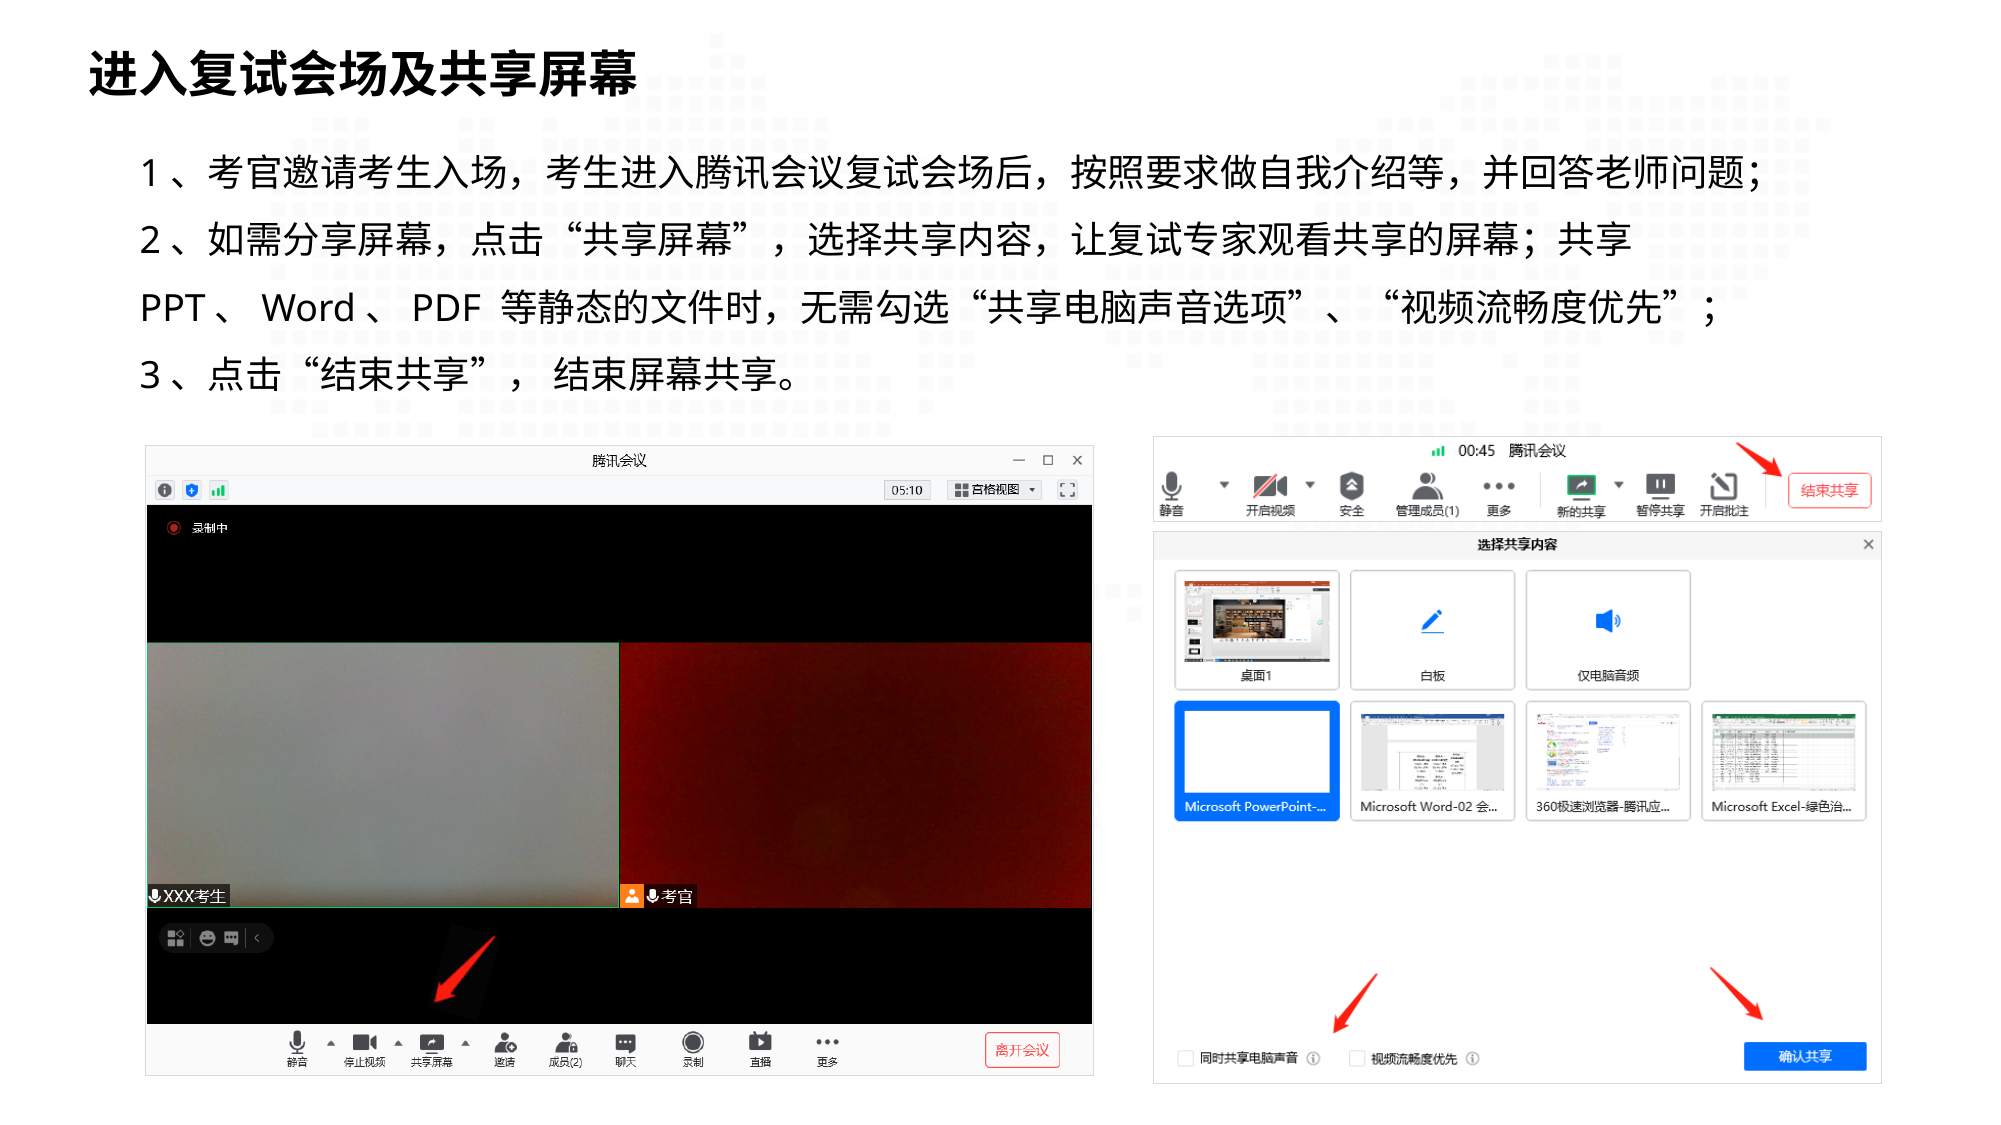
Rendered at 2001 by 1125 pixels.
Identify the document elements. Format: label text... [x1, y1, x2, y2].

subtitle 1、考官邀请考生入场，考生进入腾讯会议复试会场后，按照要求做自我介绍等，并回答老师问题； 2、如需分享屏幕，点击“共享屏幕”，选择共享内容，让复试专家观看共享的屏幕；共享PPT、Word、PDF 等静态的文件时，无需勾选“共享电脑声音选项”、“视频流畅度优先”； 3、点击“结束共享”， 结束屏幕共享。 [124, 118, 1911, 398]
picture [1153, 436, 1882, 522]
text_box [145, 445, 1094, 1076]
picture [1153, 531, 1882, 1084]
title 进入复试会场及共享屏幕 [73, 0, 135, 111]
text_box [135, 0, 1876, 119]
